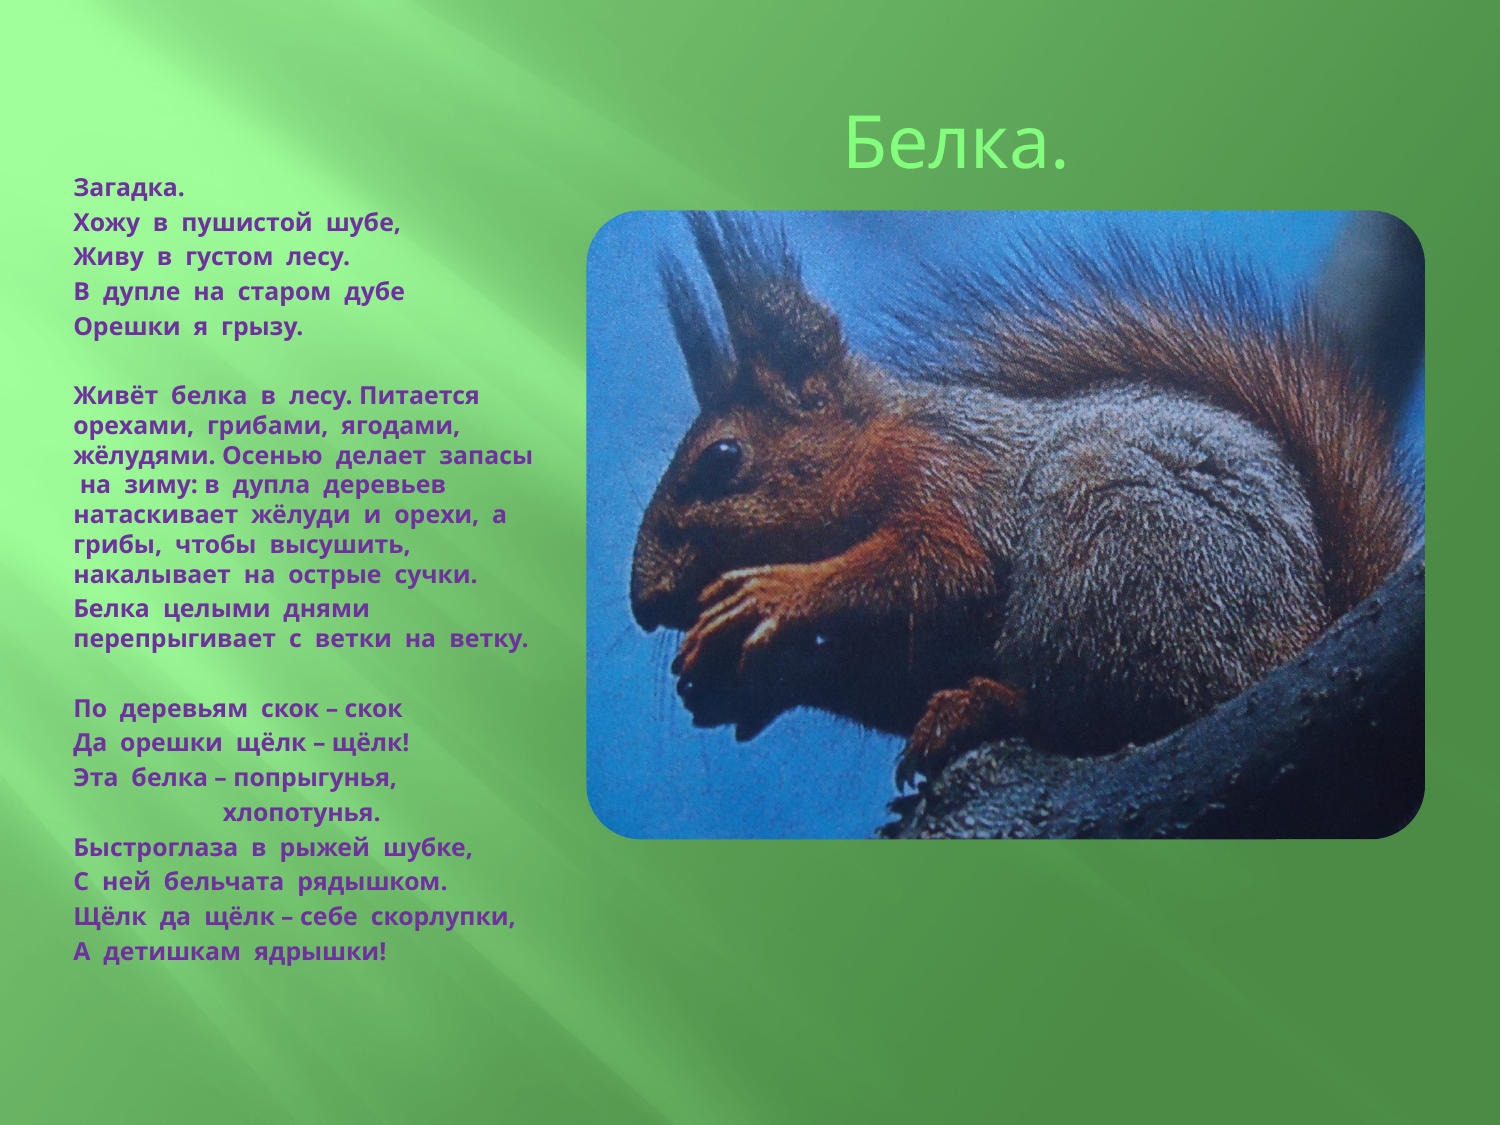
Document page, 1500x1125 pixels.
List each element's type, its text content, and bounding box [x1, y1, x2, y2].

list Загадка. Хожу в пушистой шубе, Живу в густом лесу. В дупле на старом дубе Орешки я грызу. Живёт белка в лесу. Питается орехами, грибами, ягодами, жёлудями. Осенью делает запасы на зиму: в дупла деревьев натаскивает жёлуди и орехи, а грибы, чтобы высушить, накалывает на острые сучки. Белка целыми днями перепрыгивает с ветки на ветку. По деревьям скок – скок Да орешки щёлк – щёлк! Эта белка – попрыгунья, хлопотунья. Быстроглаза в рыжей шубке, С ней бельчата рядышком. Щёлк да щёлк – себе скорлупки, А детишкам ядрышки! [58, 164, 552, 1055]
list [586, 210, 1426, 840]
title Белка. [808, 0, 1302, 191]
